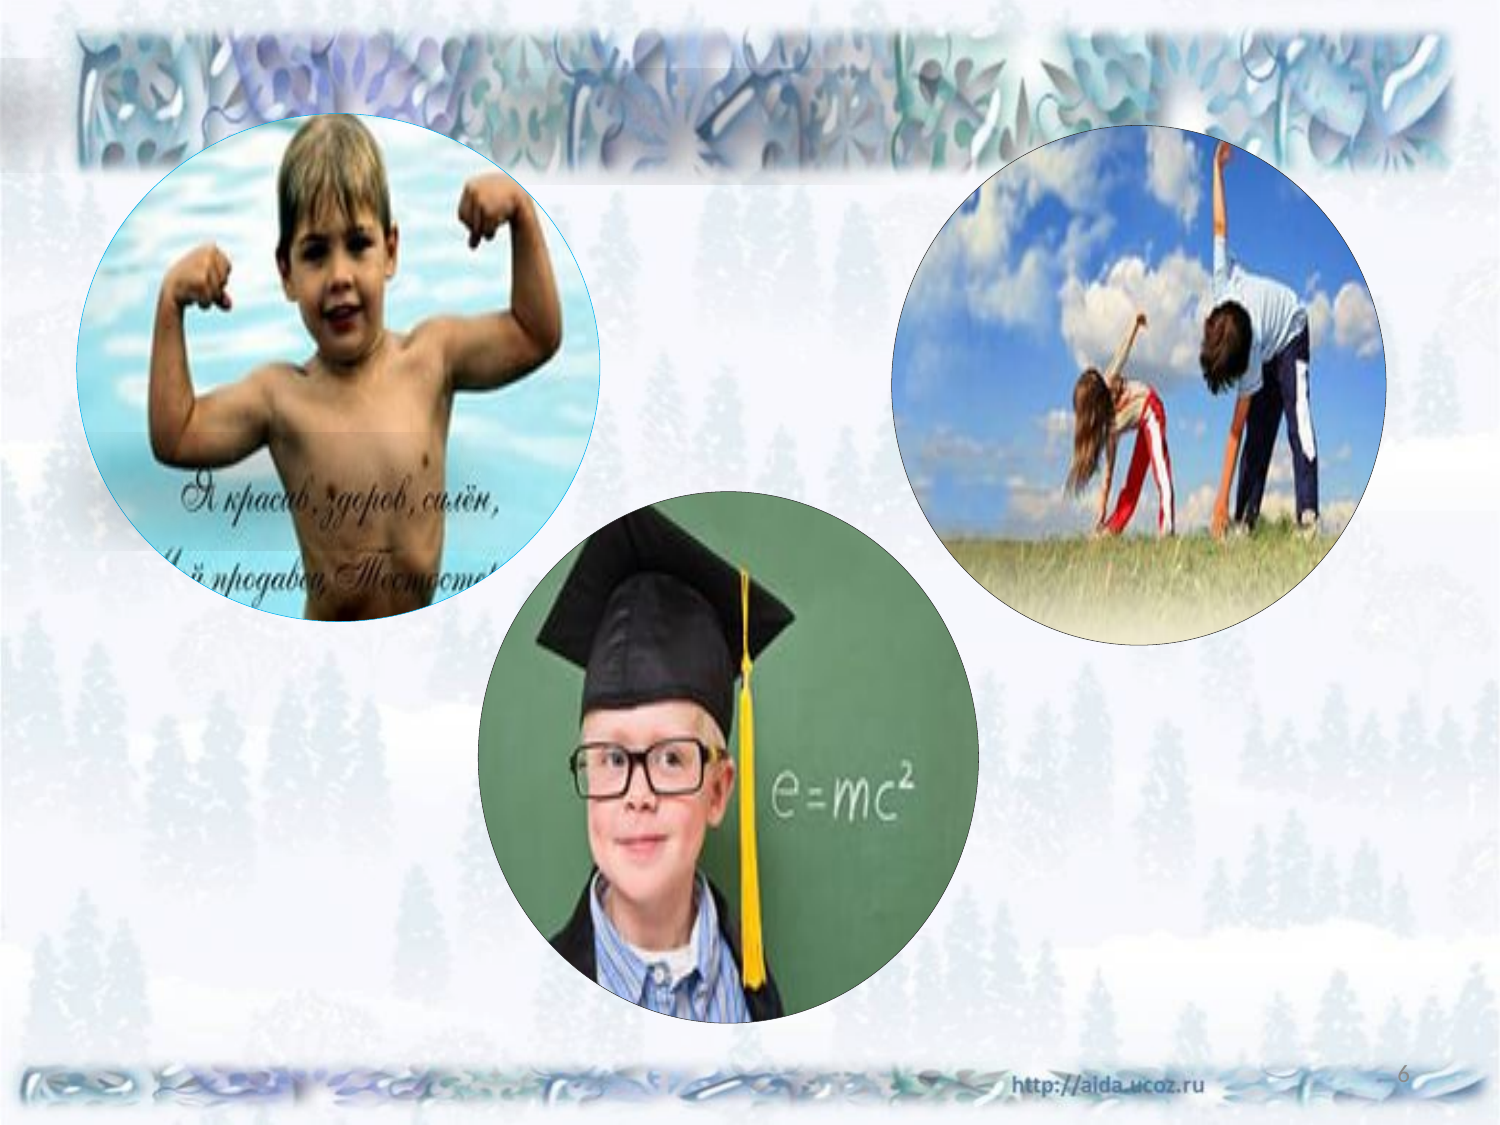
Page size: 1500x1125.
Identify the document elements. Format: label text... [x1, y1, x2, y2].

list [76, 113, 601, 622]
picture [477, 125, 1387, 1024]
slide_number 6 [1074, 1042, 1425, 1103]
